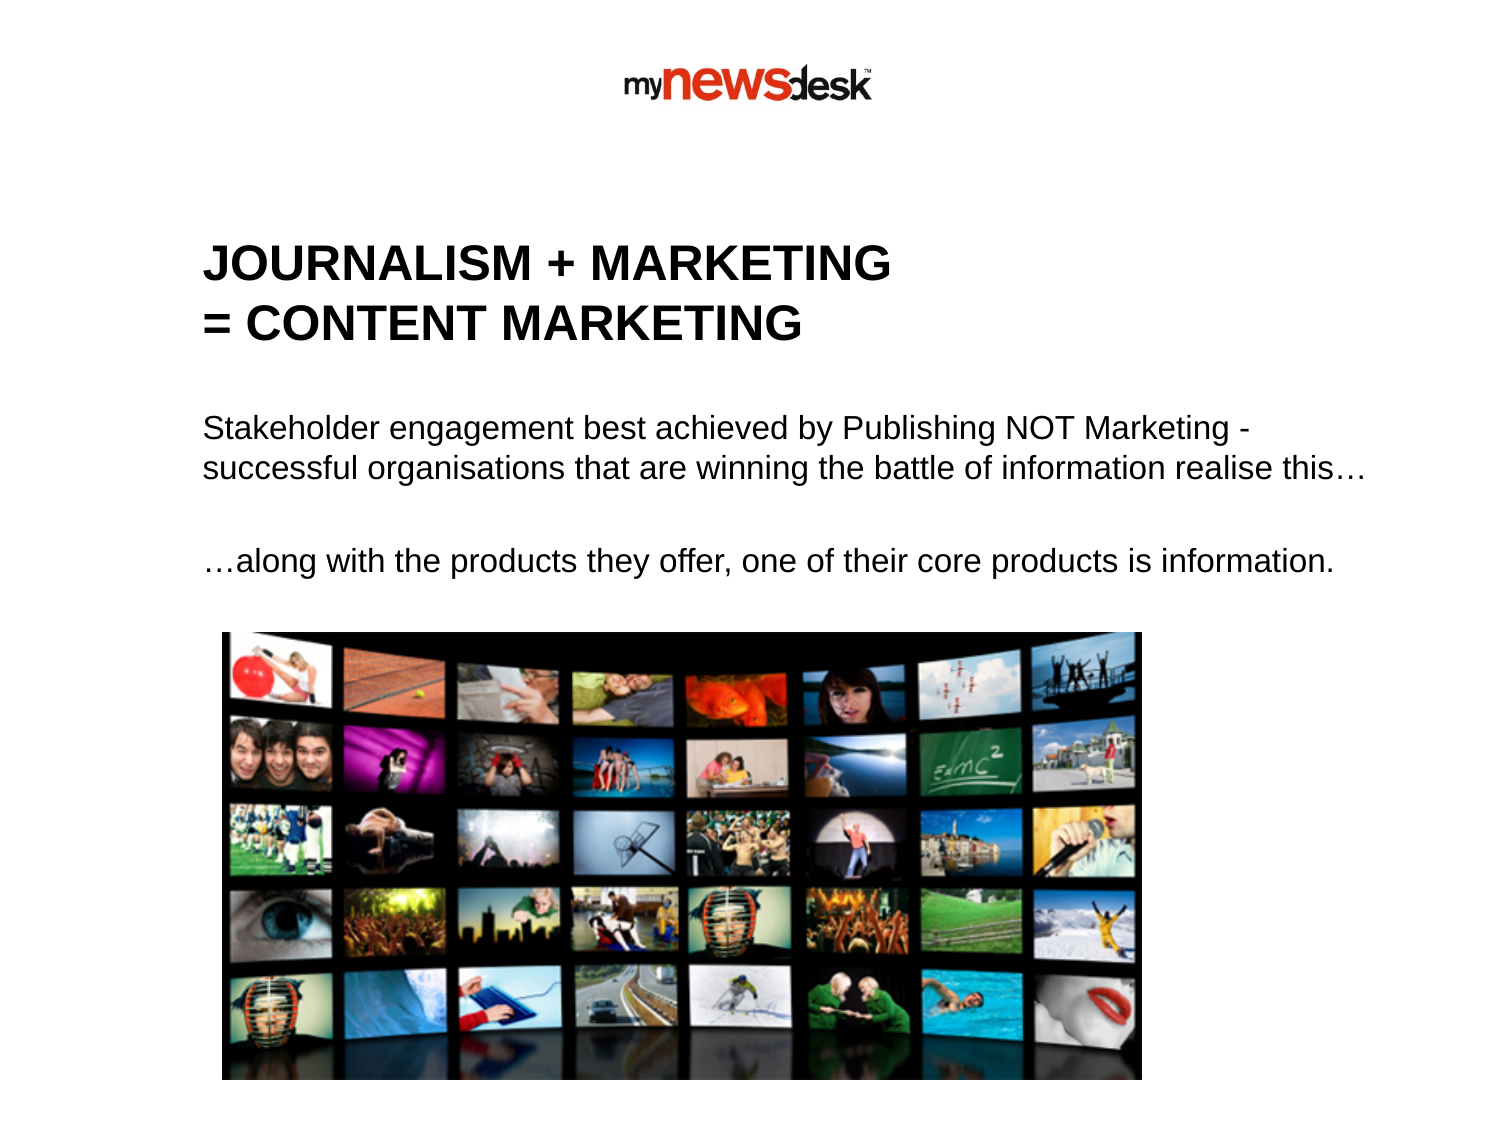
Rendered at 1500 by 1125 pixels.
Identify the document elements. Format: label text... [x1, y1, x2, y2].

list Stakeholder engagement best achieved by Publishing NOT Marketing - successful organisations that are winning the battle of information realise this… …along with the products they offer, one of their core products is information. [187, 398, 1407, 888]
title Journalism + Marketing = Content marketing [187, 222, 1477, 294]
picture [611, 64, 879, 108]
picture [222, 632, 1142, 1080]
